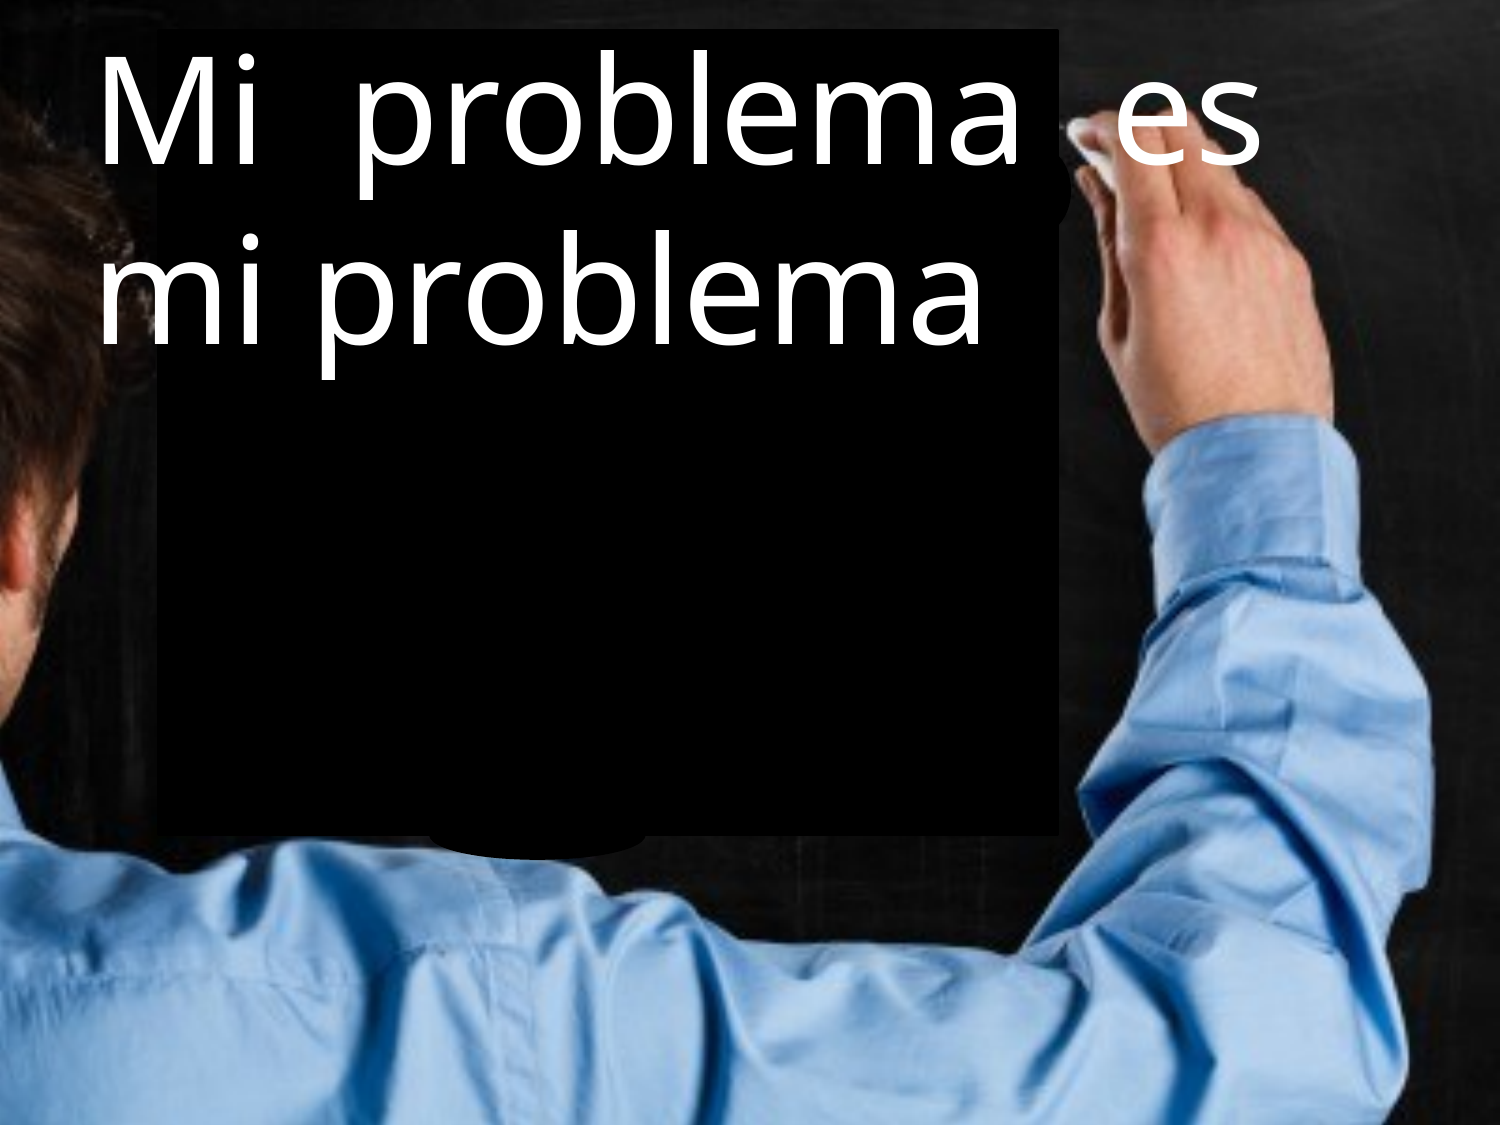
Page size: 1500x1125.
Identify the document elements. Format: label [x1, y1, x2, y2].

text_box [76, 6, 1282, 859]
picture [0, 0, 1500, 1125]
